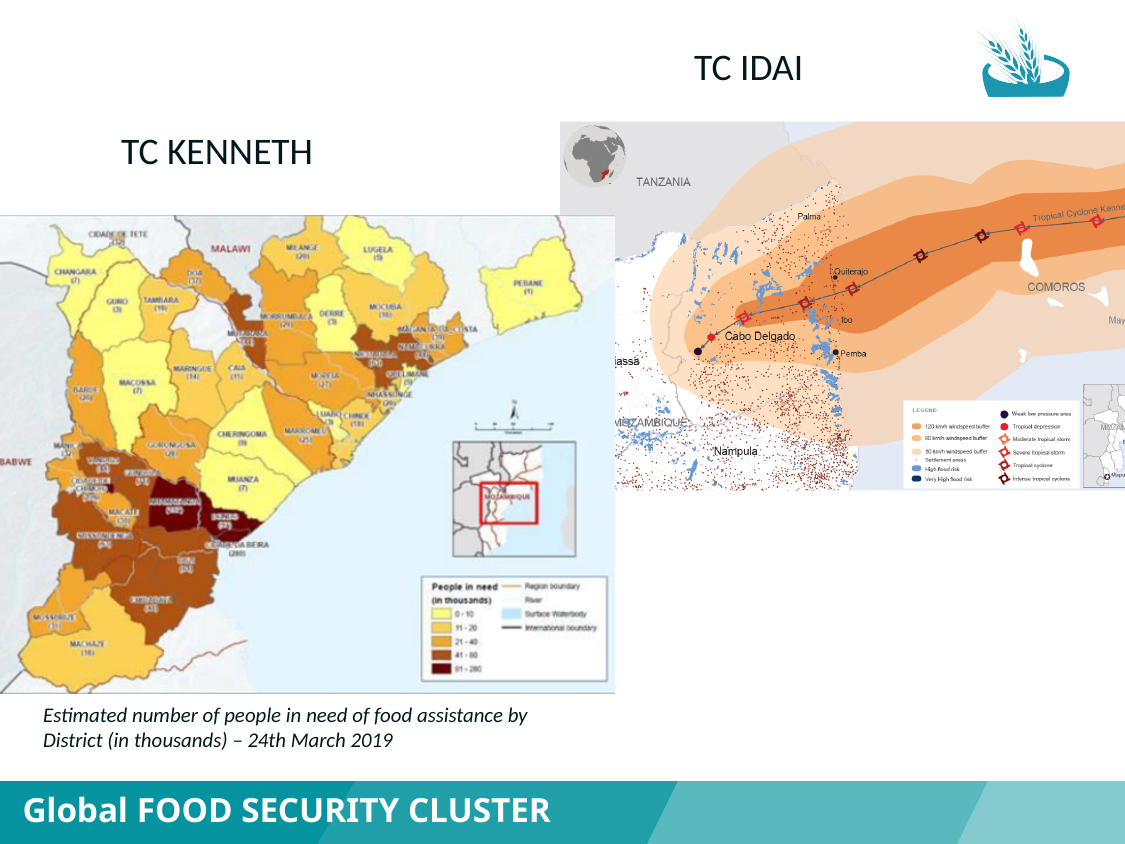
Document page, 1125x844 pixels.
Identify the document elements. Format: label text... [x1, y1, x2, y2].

picture [0, 119, 1125, 695]
text_box Estimated number of people in need of food assistance by District (in thousands) – 24th March 2019 [28, 704, 601, 759]
text_box TC IDAI [679, 35, 914, 96]
picture [972, 14, 1074, 97]
text_box TC KENNETH [106, 119, 383, 180]
